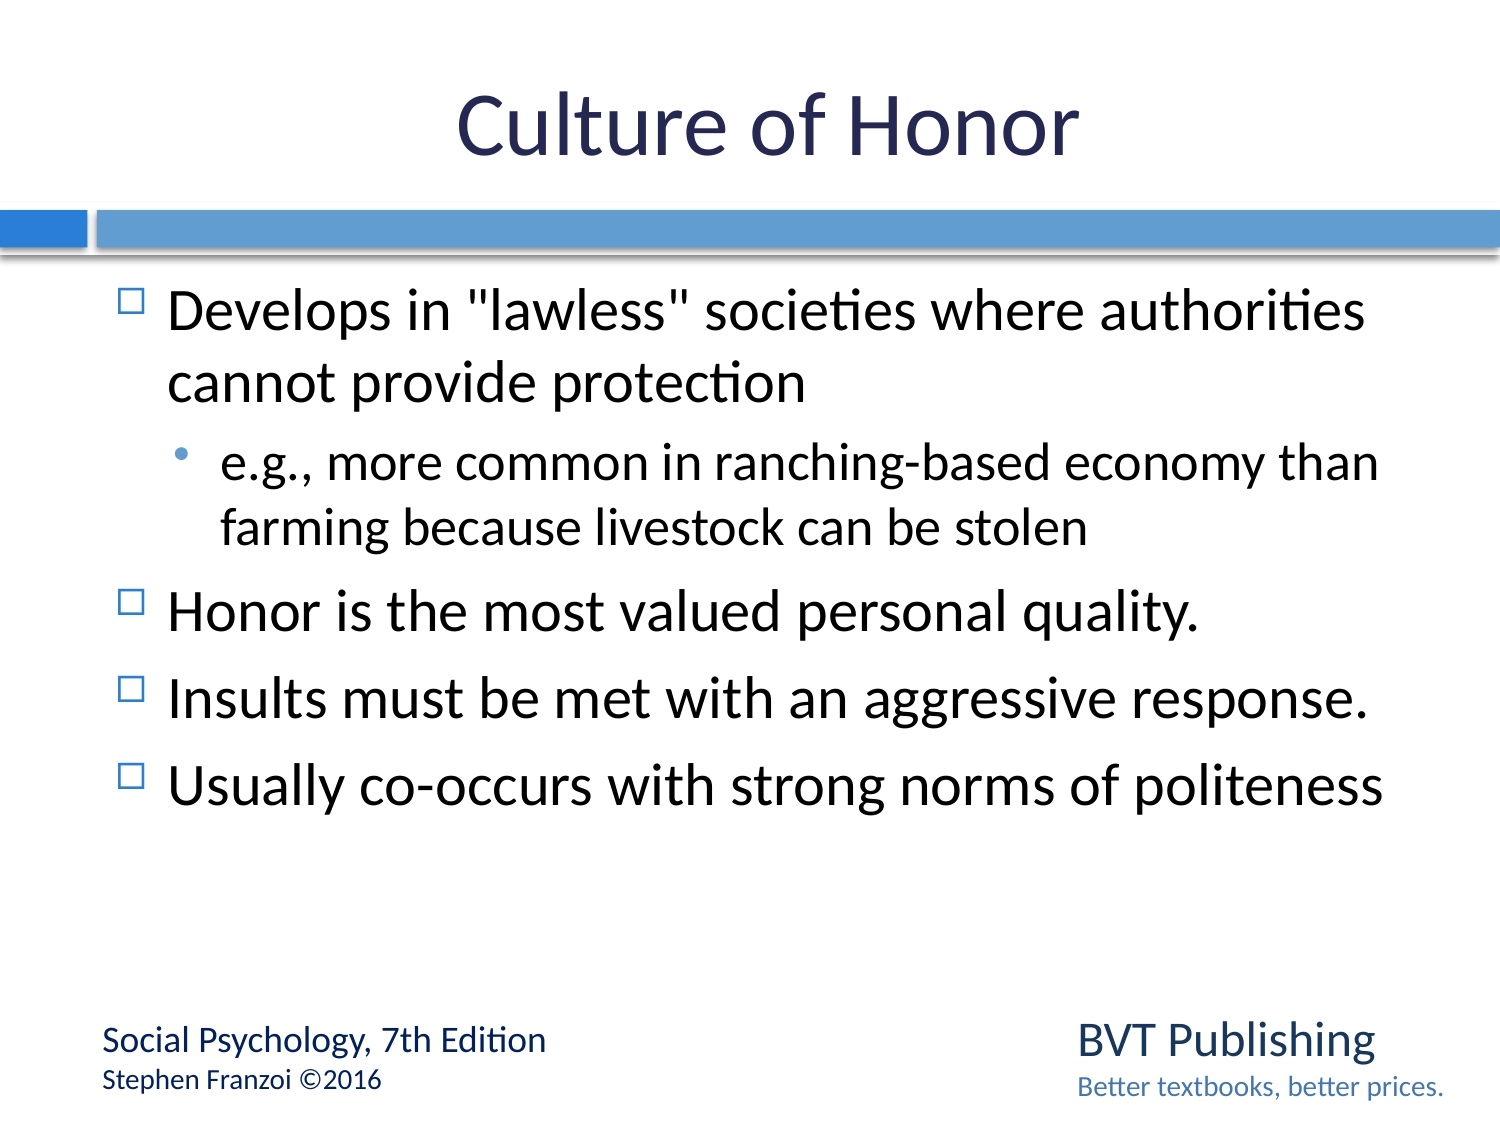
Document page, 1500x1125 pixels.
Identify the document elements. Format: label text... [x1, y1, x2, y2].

title Culture of Honor [100, 37, 1438, 200]
list Develops in "lawless" societies where authorities cannot provide protection e.g., more common in ranching-based economy than farming because livestock can be stolen Honor is the most valued personal quality. Insults must be met with an aggressive response. Usually co-occurs with strong norms of politeness [100, 262, 1438, 1013]
